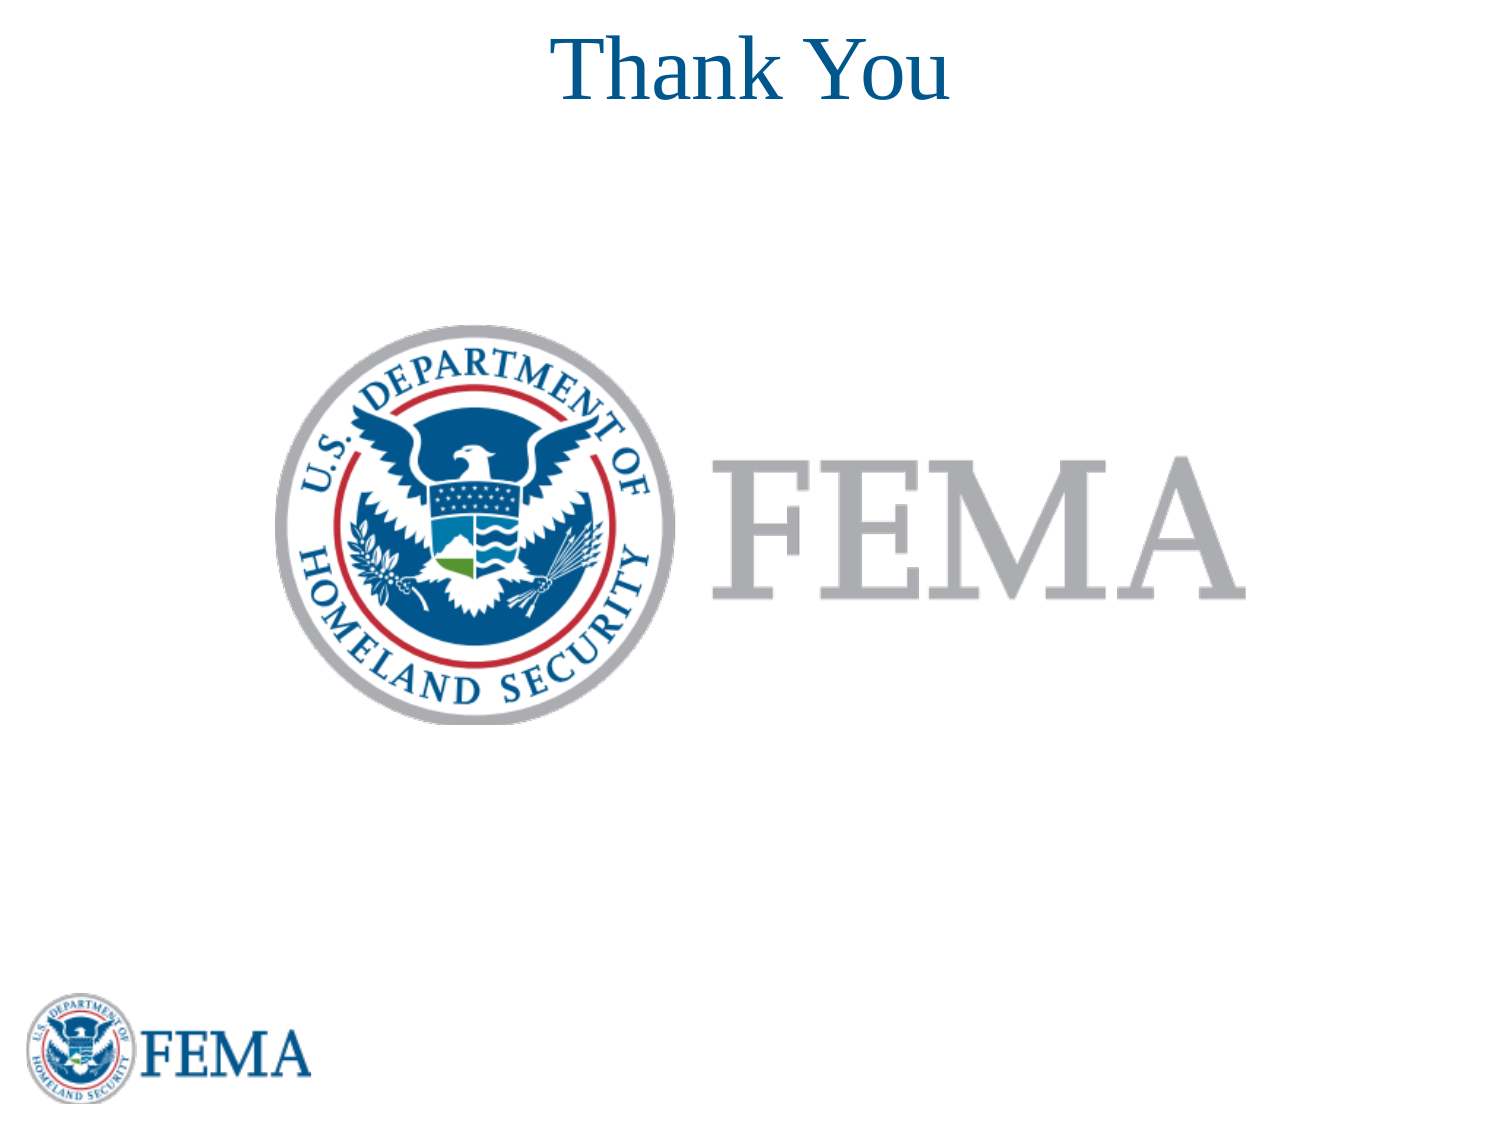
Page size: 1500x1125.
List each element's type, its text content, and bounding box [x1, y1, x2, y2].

title Thank You [51, 0, 1451, 174]
picture [274, 324, 1246, 726]
